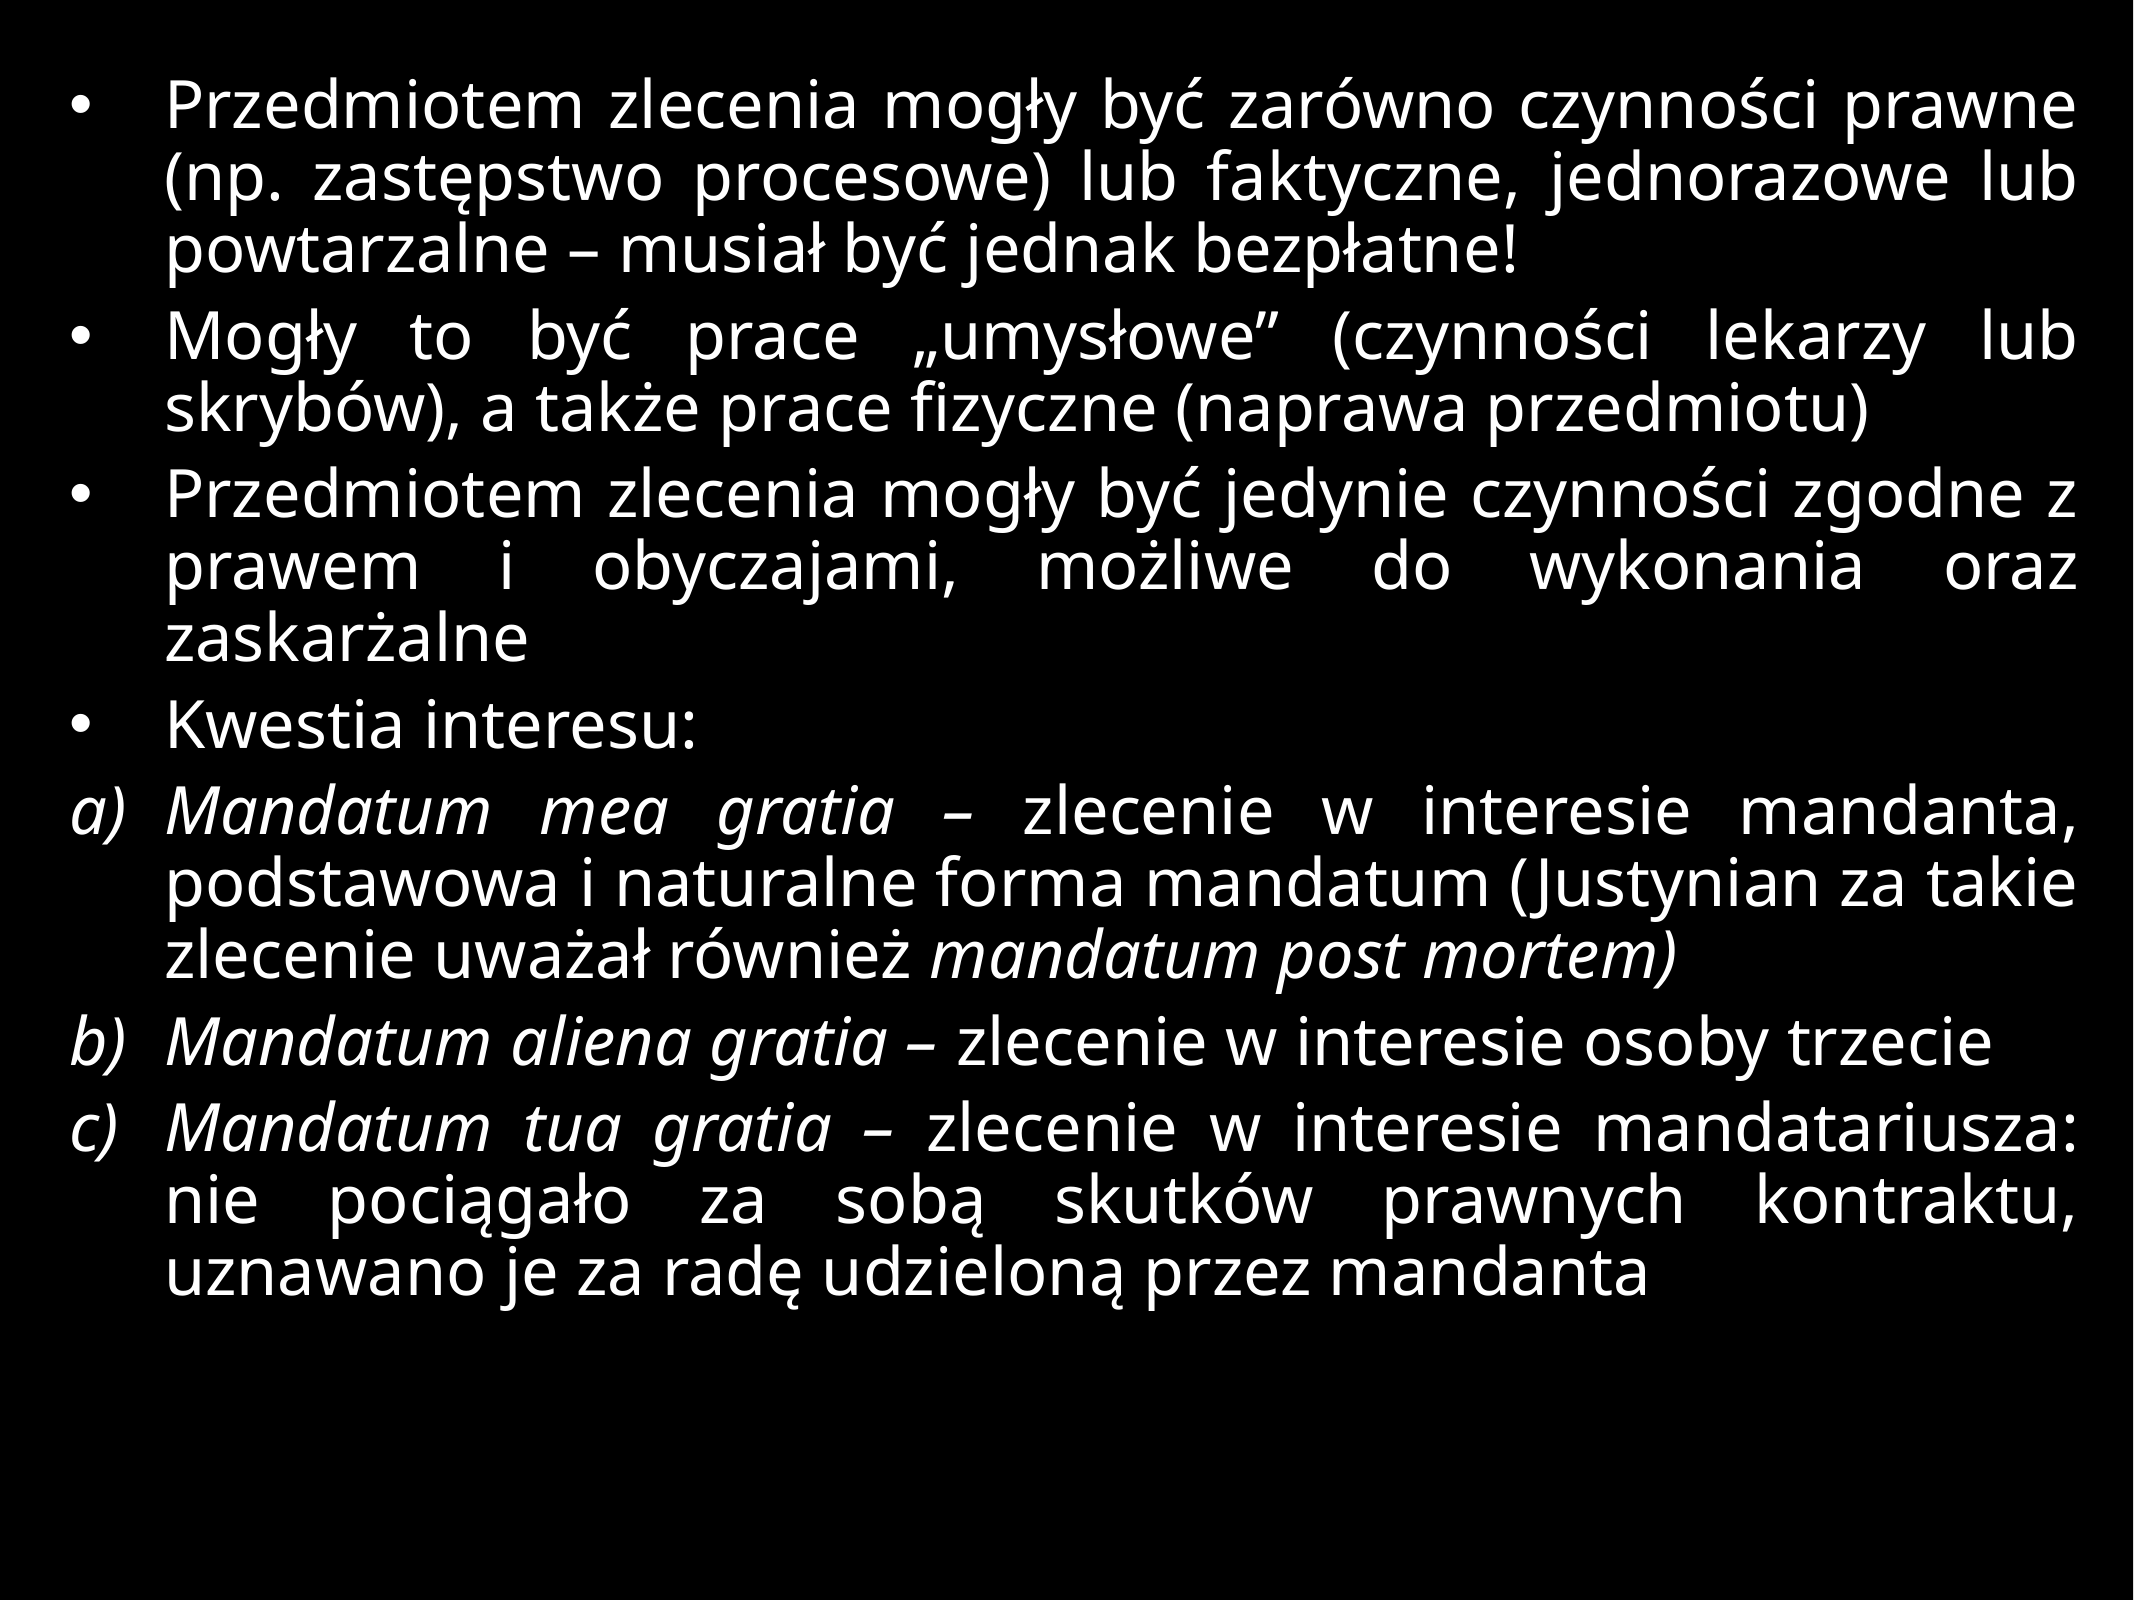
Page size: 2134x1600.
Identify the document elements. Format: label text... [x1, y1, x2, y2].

list Przedmiotem zlecenia mogły być zarówno czynności prawne (np. zastępstwo procesowe) lub faktyczne, jednorazowe lub powtarzalne – musiał być jednak bezpłatne! Mogły to być prace „umysłowe” (czynności lekarzy lub skrybów), a także prace fizyczne (naprawa przedmiotu) Przedmiotem zlecenia mogły być jedynie czynności zgodne z prawem i obyczajami, możliwe do wykonania oraz zaskarżalne Kwestia interesu: Mandatum mea gratia – zlecenie w interesie mandanta, podstawowa i naturalne forma mandatum (Justynian za takie zlecenie uważał również mandatum post mortem) Mandatum aliena gratia – zlecenie w interesie osoby trzecie Mandatum tua gratia – zlecenie w interesie mandatariusza: nie pociągało za sobą skutków prawnych kontraktu, uznawano je za radę udzieloną przez mandanta [57, 60, 2092, 1540]
